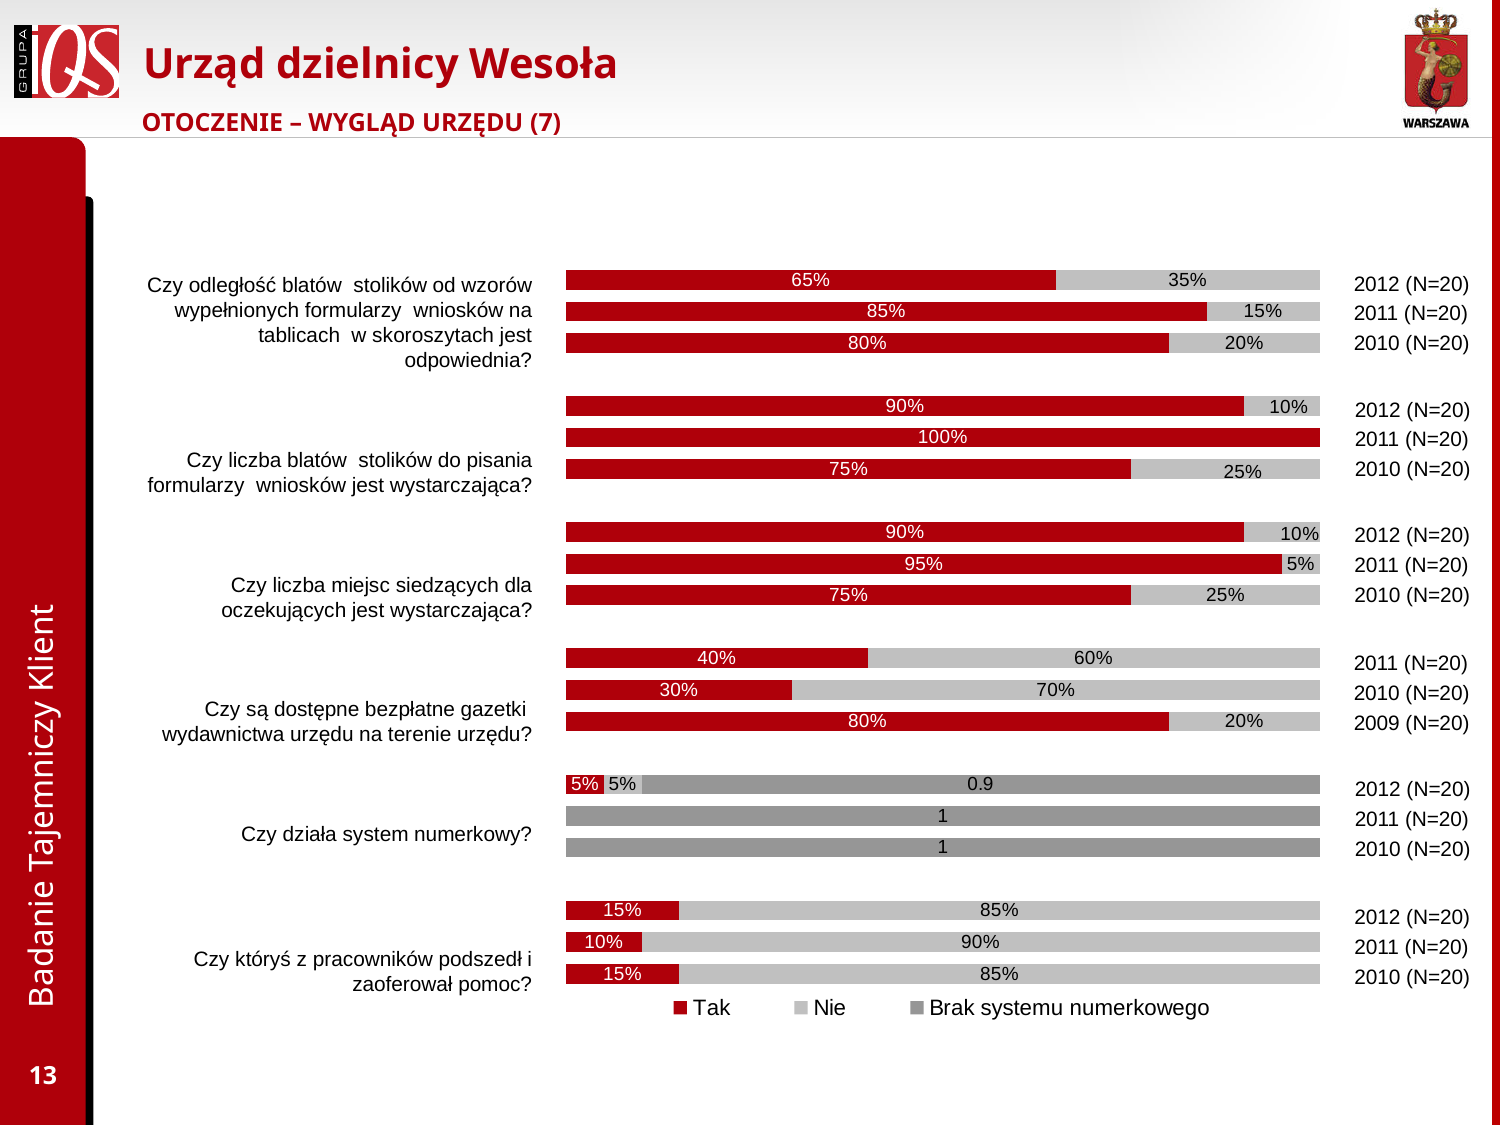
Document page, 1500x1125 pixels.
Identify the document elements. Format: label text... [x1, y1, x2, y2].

text_box 2012 (N=20) 2011 (N=20) 2010 (N=20) [1340, 383, 1500, 509]
footer Badanie Tajemniczy Klient [1, 158, 78, 1024]
text_box OTOCZENIE – WYGLĄD URZĘDU (7) [112, 98, 690, 149]
picture [0, 0, 1492, 138]
text_box 2012 (N=20) 2011 (N=20) 2010 (N=20) [1339, 257, 1500, 393]
title Urząd dzielnicy Wesoła [128, 6, 1294, 117]
chart [565, 234, 1320, 1034]
text_box 2012 (N=20) 2011 (N=20) 2010 (N=20) [1339, 891, 1500, 1026]
text_box 2012 (N=20) 2011 (N=20) 2010 (N=20) [1340, 763, 1500, 891]
text_box 2011 (N=20) 2010 (N=20) 2009 (N=20) [1339, 637, 1500, 743]
text_box 2012 (N=20) 2011 (N=20) 2010 (N=20) [1339, 509, 1500, 637]
slide_number 13 [0, 1046, 87, 1107]
text_box Czy odległość blatów stolików od wzorów wypełnionych formularzy wniosków na tablicach w skoroszytach jest odpowiednia? Czy liczba blatów stolików do pisania formularzy wniosków jest wystarczająca? Czy liczba miejsc siedzących dla oczekujących jest wystarczająca? Czy są dostępne bezpłatne gazetki wydawnictwa urzędu na terenie urzędu? Czy działa system numerkowy? Czy któryś z pracowników podszedł i zaoferował pomoc? [112, 264, 547, 1004]
